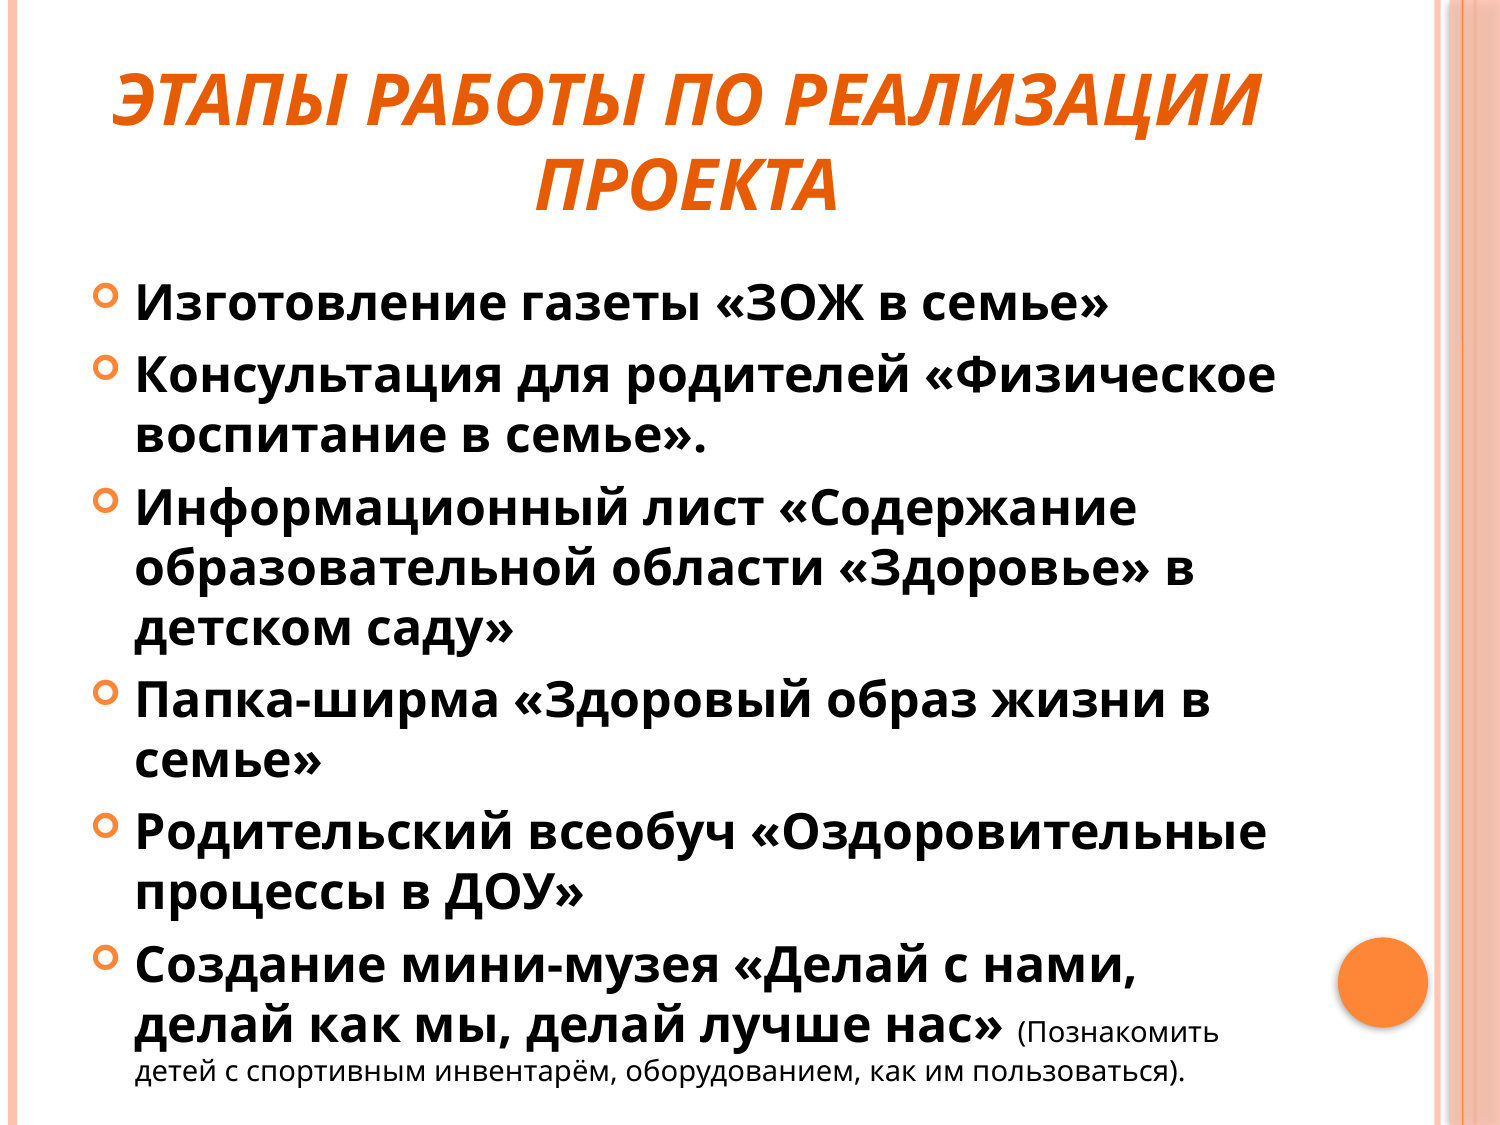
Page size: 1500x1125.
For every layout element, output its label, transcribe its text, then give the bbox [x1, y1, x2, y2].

list Изготовление газеты «ЗОЖ в семье» Консультация для родителей «Физическое воспитание в семье». Информационный лист «Содержание образовательной области «Здоровье» в детском саду» Папка-ширма «Здоровый образ жизни в семье» Родительский всеобуч «Оздоровительные процессы в ДОУ» Создание мини-музея «Делай с нами, делай как мы, делай лучше нас» (Познакомить детей с спортивным инвентарём, оборудованием, как им пользоваться). [74, 262, 1301, 1063]
title Этапы работы по реализации проекта [75, 45, 1300, 233]
